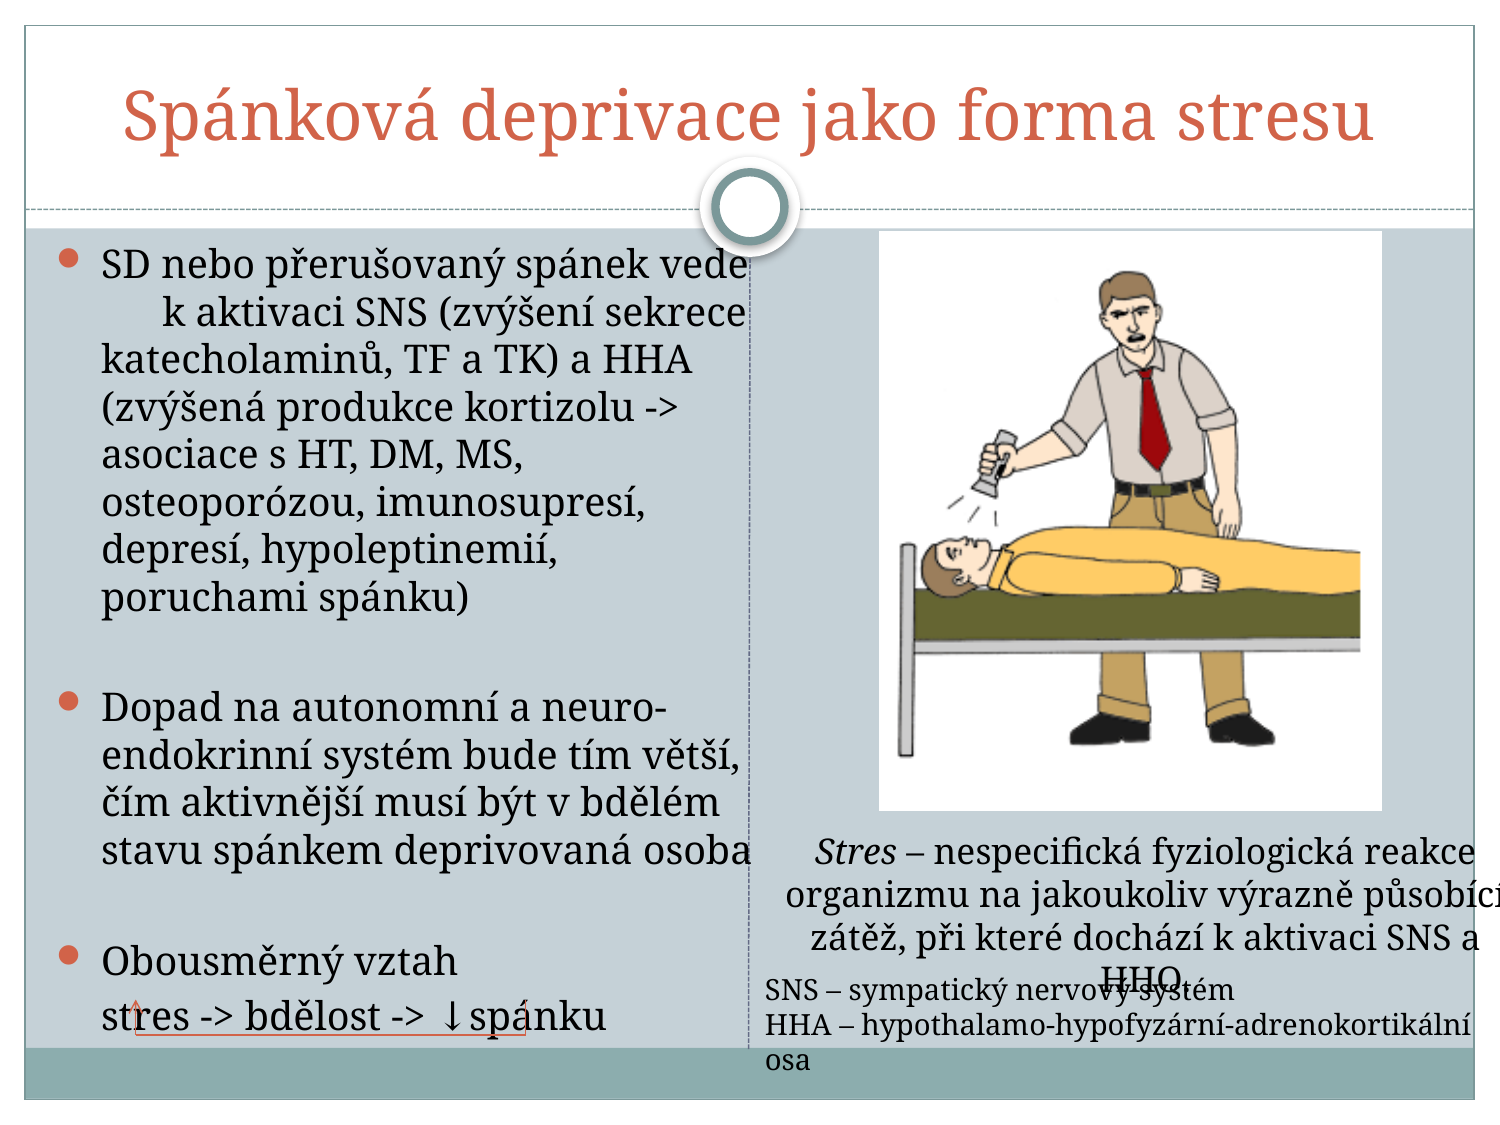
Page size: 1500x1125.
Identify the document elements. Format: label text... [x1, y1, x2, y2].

list SD nebo přerušovaný spánek vede k aktivaci SNS (zvýšení sekrece katecholaminů, TF a TK) a HHA (zvýšená produkce kortizolu -> asociace s HT, DM, MS, osteoporózou, imunosupresí, depresí, hypoleptinemií, poruchami spánku) Dopad na autonomní a neuro-endokrinní systém bude tím větší, čím aktivnější musí být v bdělém stavu spánkem deprivovaná osoba Obousměrný vztah stres -> bdělost -> ↓spánku [41, 231, 774, 976]
text_box Stres – nespecifická fyziologická reakce organizmu na jakoukoliv výrazně působící zátěž, při které dochází k aktivaci SNS a HHO. [761, 822, 1500, 1008]
title Spánková deprivace jako forma stresu [49, 37, 1450, 162]
text_box SNS – sympatický nervový systém HHA – hypothalamo-hypofyzární-adrenokortikální osa [749, 964, 1500, 1084]
picture [879, 231, 1382, 811]
